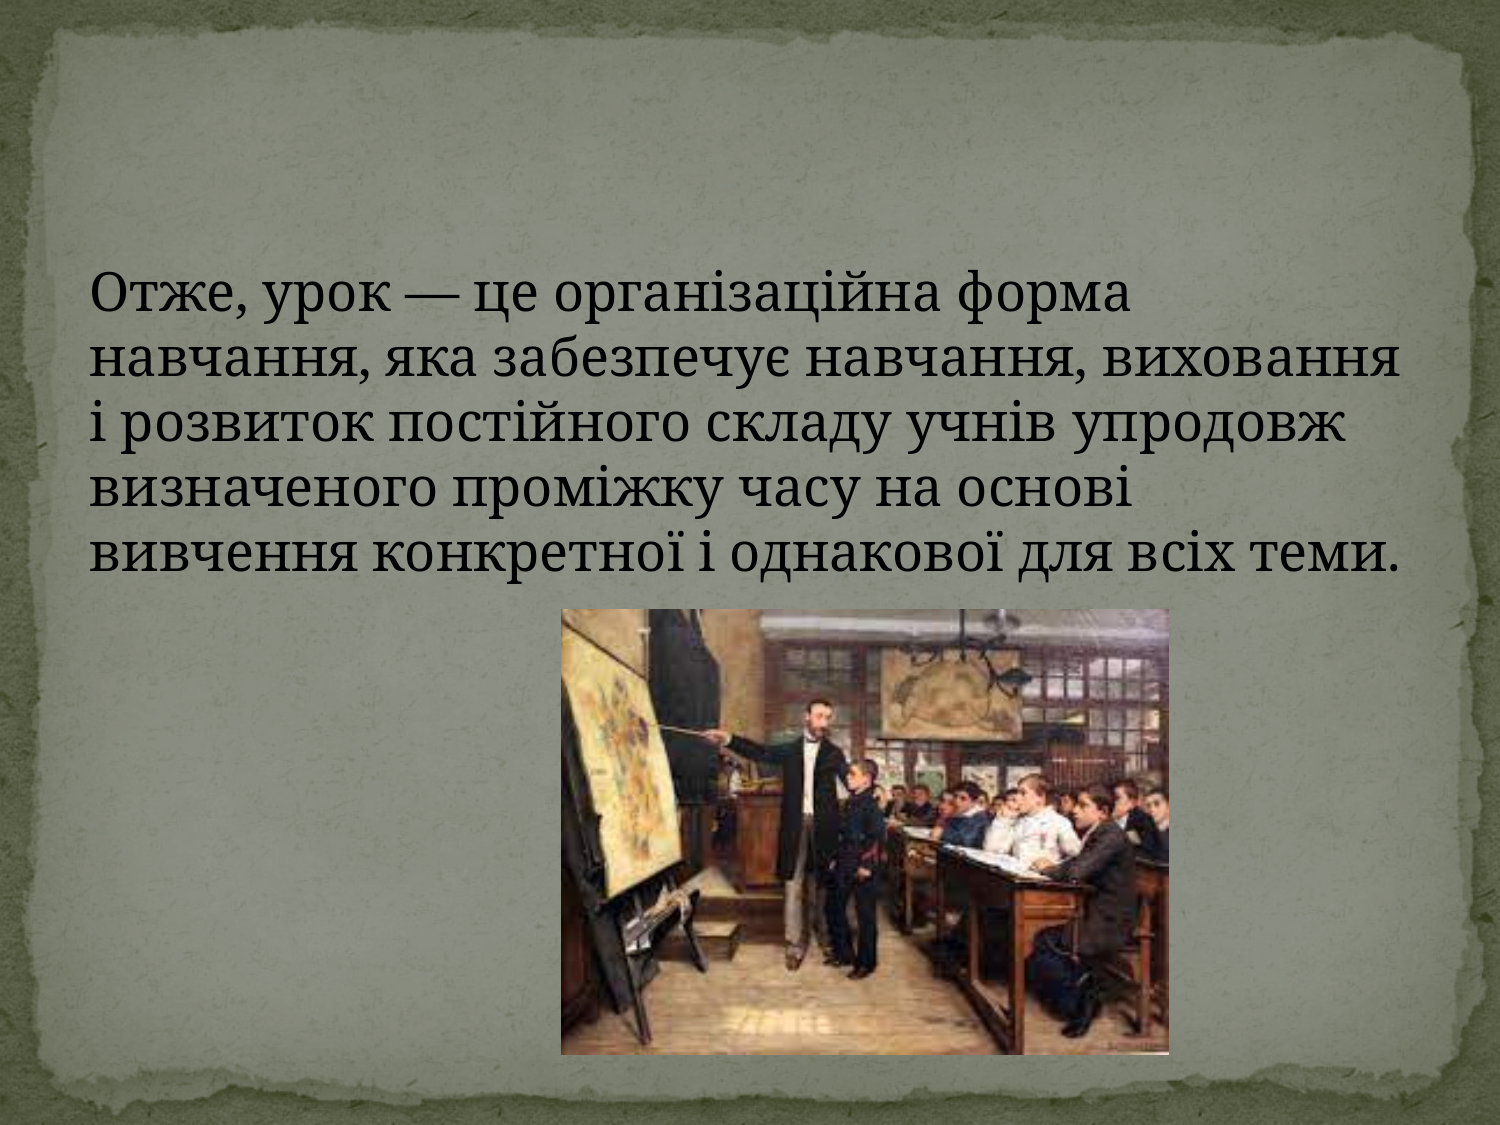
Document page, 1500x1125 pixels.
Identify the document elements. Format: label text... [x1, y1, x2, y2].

picture [561, 609, 1169, 1056]
list Отже, урок — це організаційна форма навчання, яка забезпечує навчання, виховання і розвиток постійного складу учнів упродовж визначеного проміжку часу на основі вивчення конкретної і однакової для всіх теми. [75, 249, 1425, 1000]
